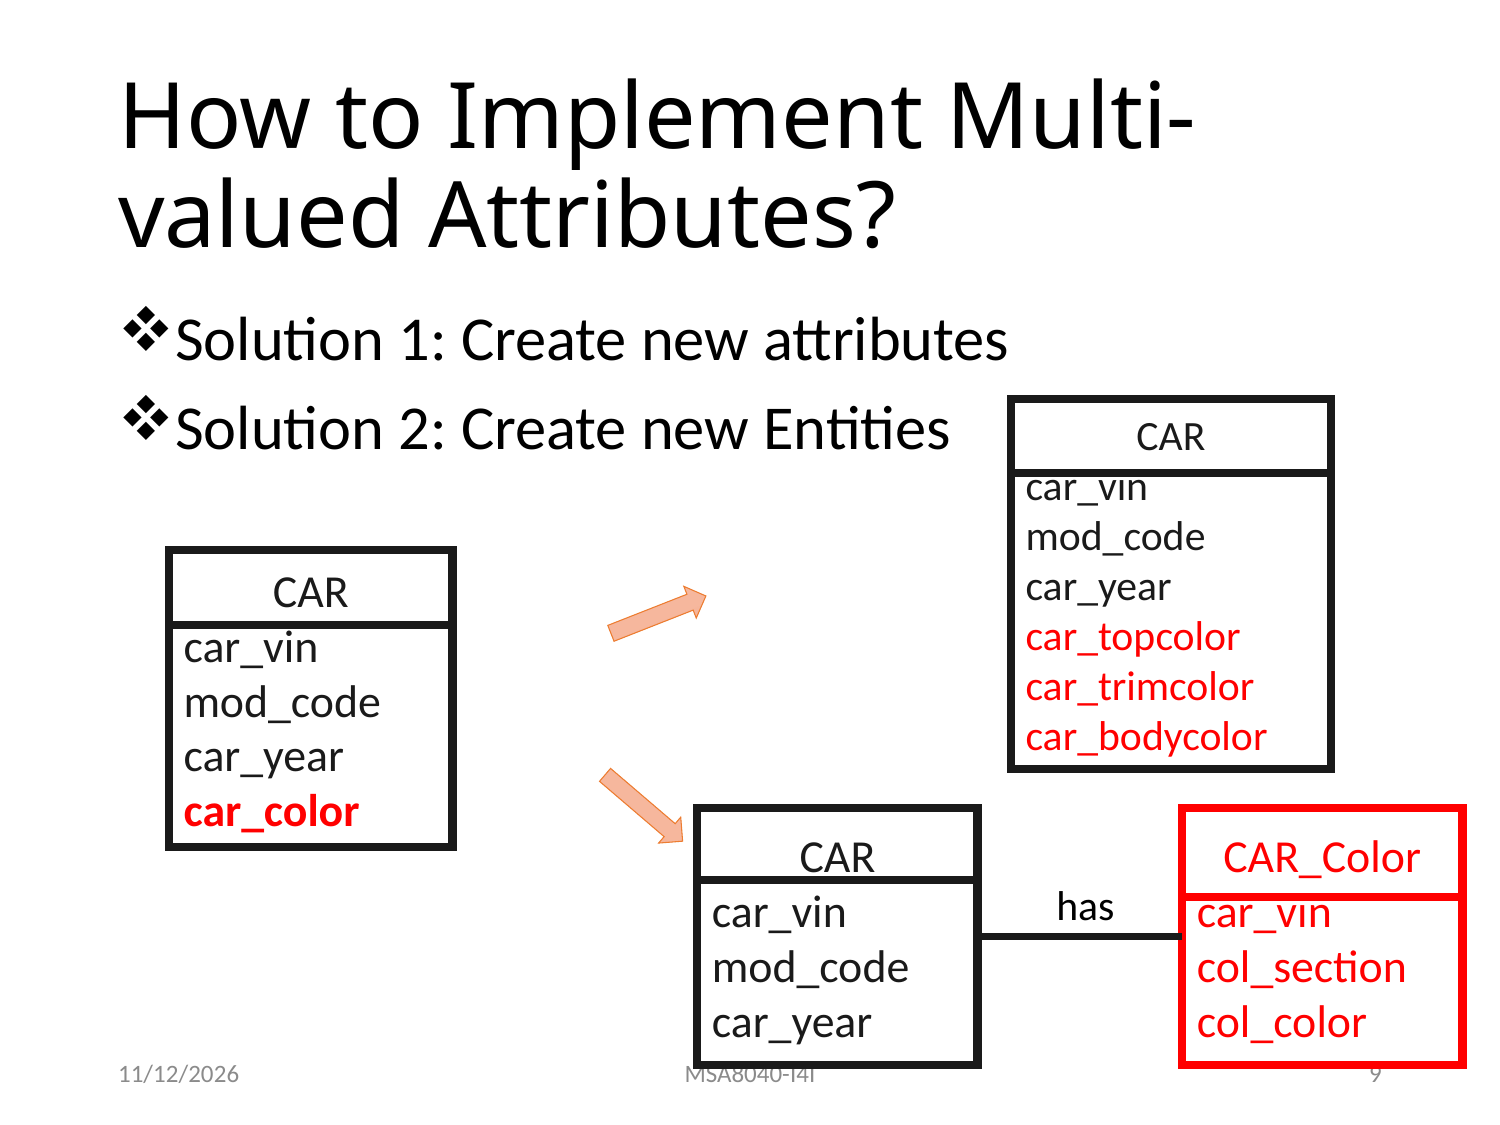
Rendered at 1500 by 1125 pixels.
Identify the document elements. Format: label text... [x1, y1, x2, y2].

list Solution 1: Create new attributes Solution 2: Create new Entities [103, 299, 1397, 1014]
slide_number 9 [1059, 1042, 1397, 1103]
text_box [168, 549, 454, 848]
text_box has [1041, 871, 1130, 936]
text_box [1010, 399, 1332, 769]
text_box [1182, 807, 1463, 1065]
title How to Implement Multi-valued Attributes? [103, 59, 1397, 278]
text_box [607, 585, 707, 642]
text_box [697, 807, 978, 1065]
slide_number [103, 1042, 441, 1103]
text_box [598, 767, 684, 844]
footer MSA8040-I4I [496, 1042, 1004, 1103]
